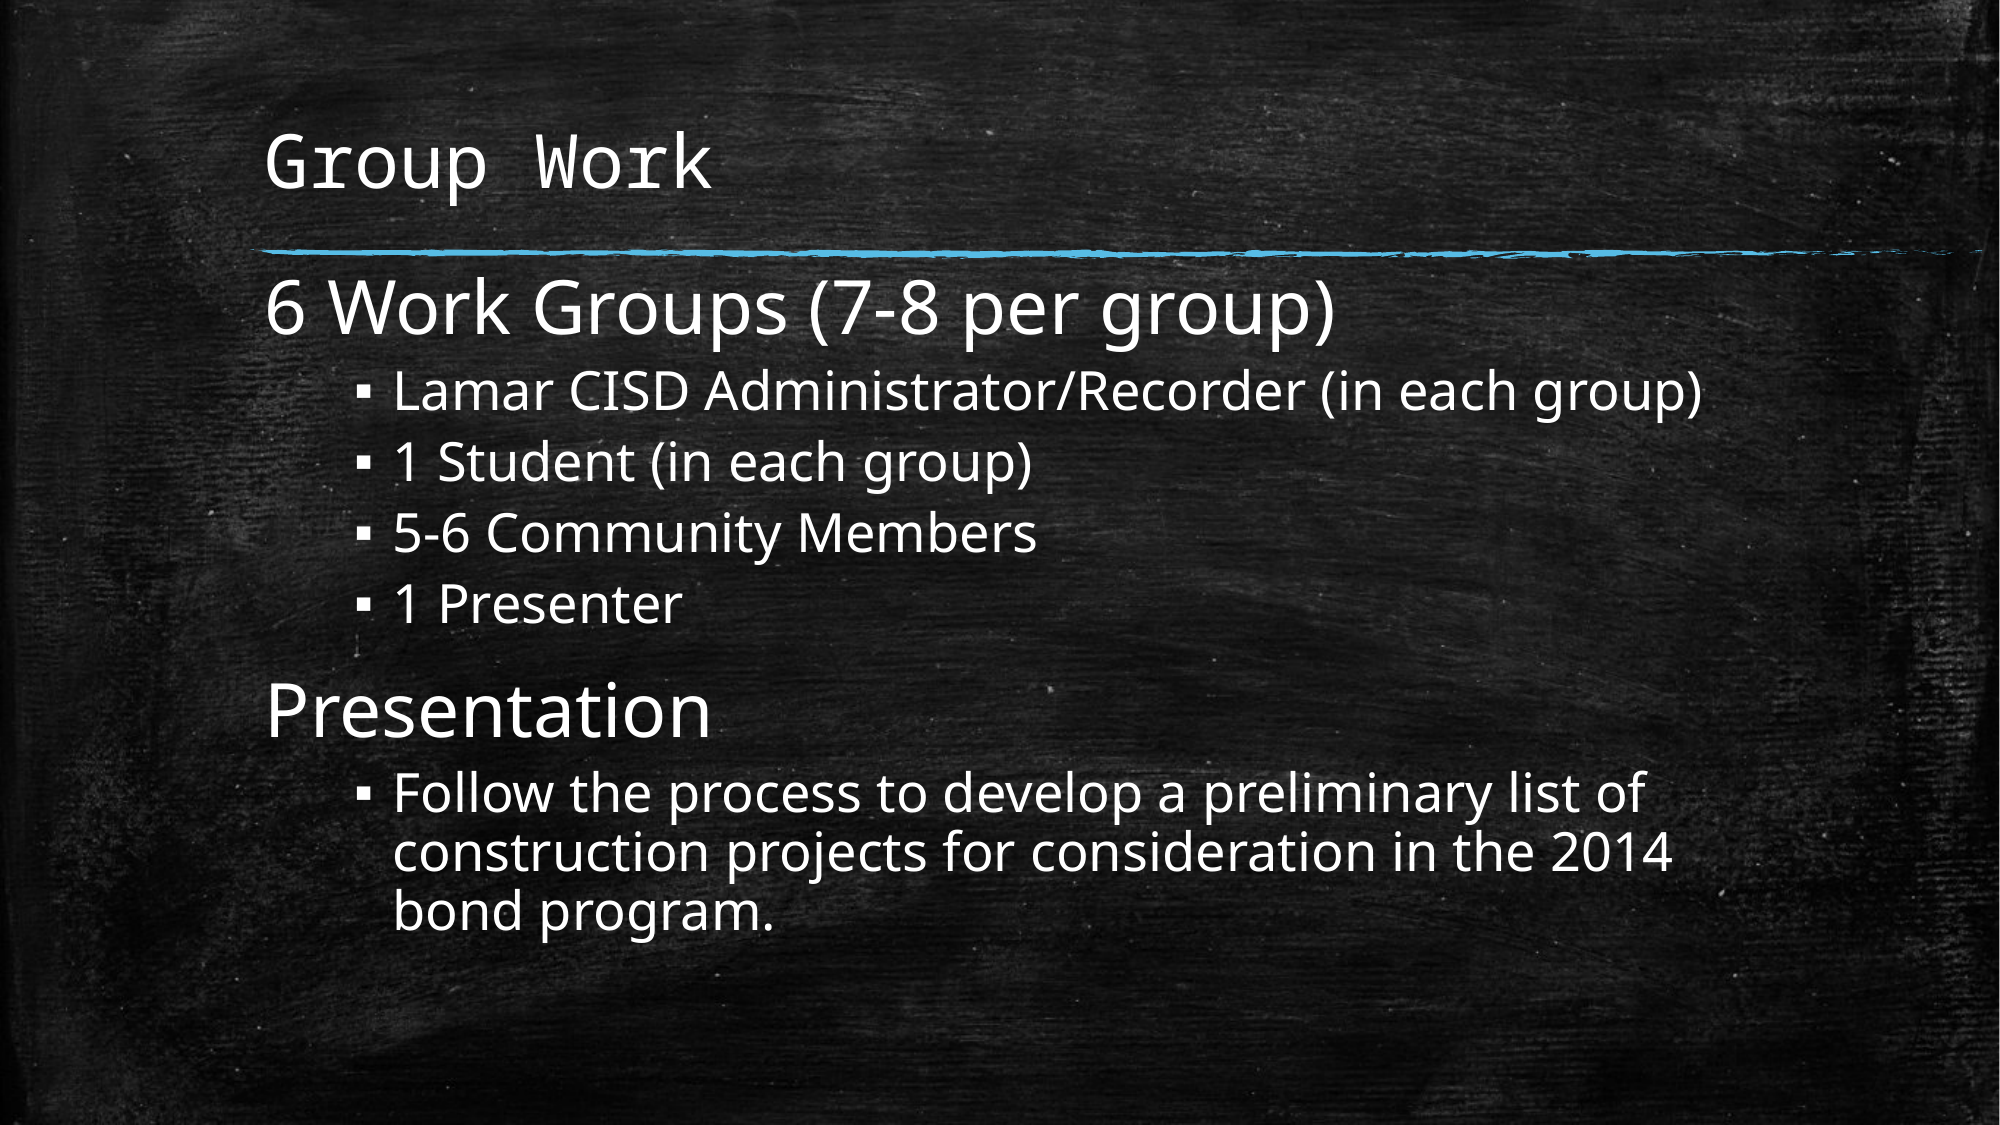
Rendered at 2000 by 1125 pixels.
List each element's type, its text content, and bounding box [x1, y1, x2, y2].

list 6 Work Groups (7-8 per group) Lamar CISD Administrator/Recorder (in each group) 1 Student (in each group) 5-6 Community Members 1 Presenter Presentation Follow the process to develop a preliminary list of construction projects for consideration in the 2014 bond program. [249, 262, 1750, 1113]
title Group Work [249, 45, 1975, 213]
